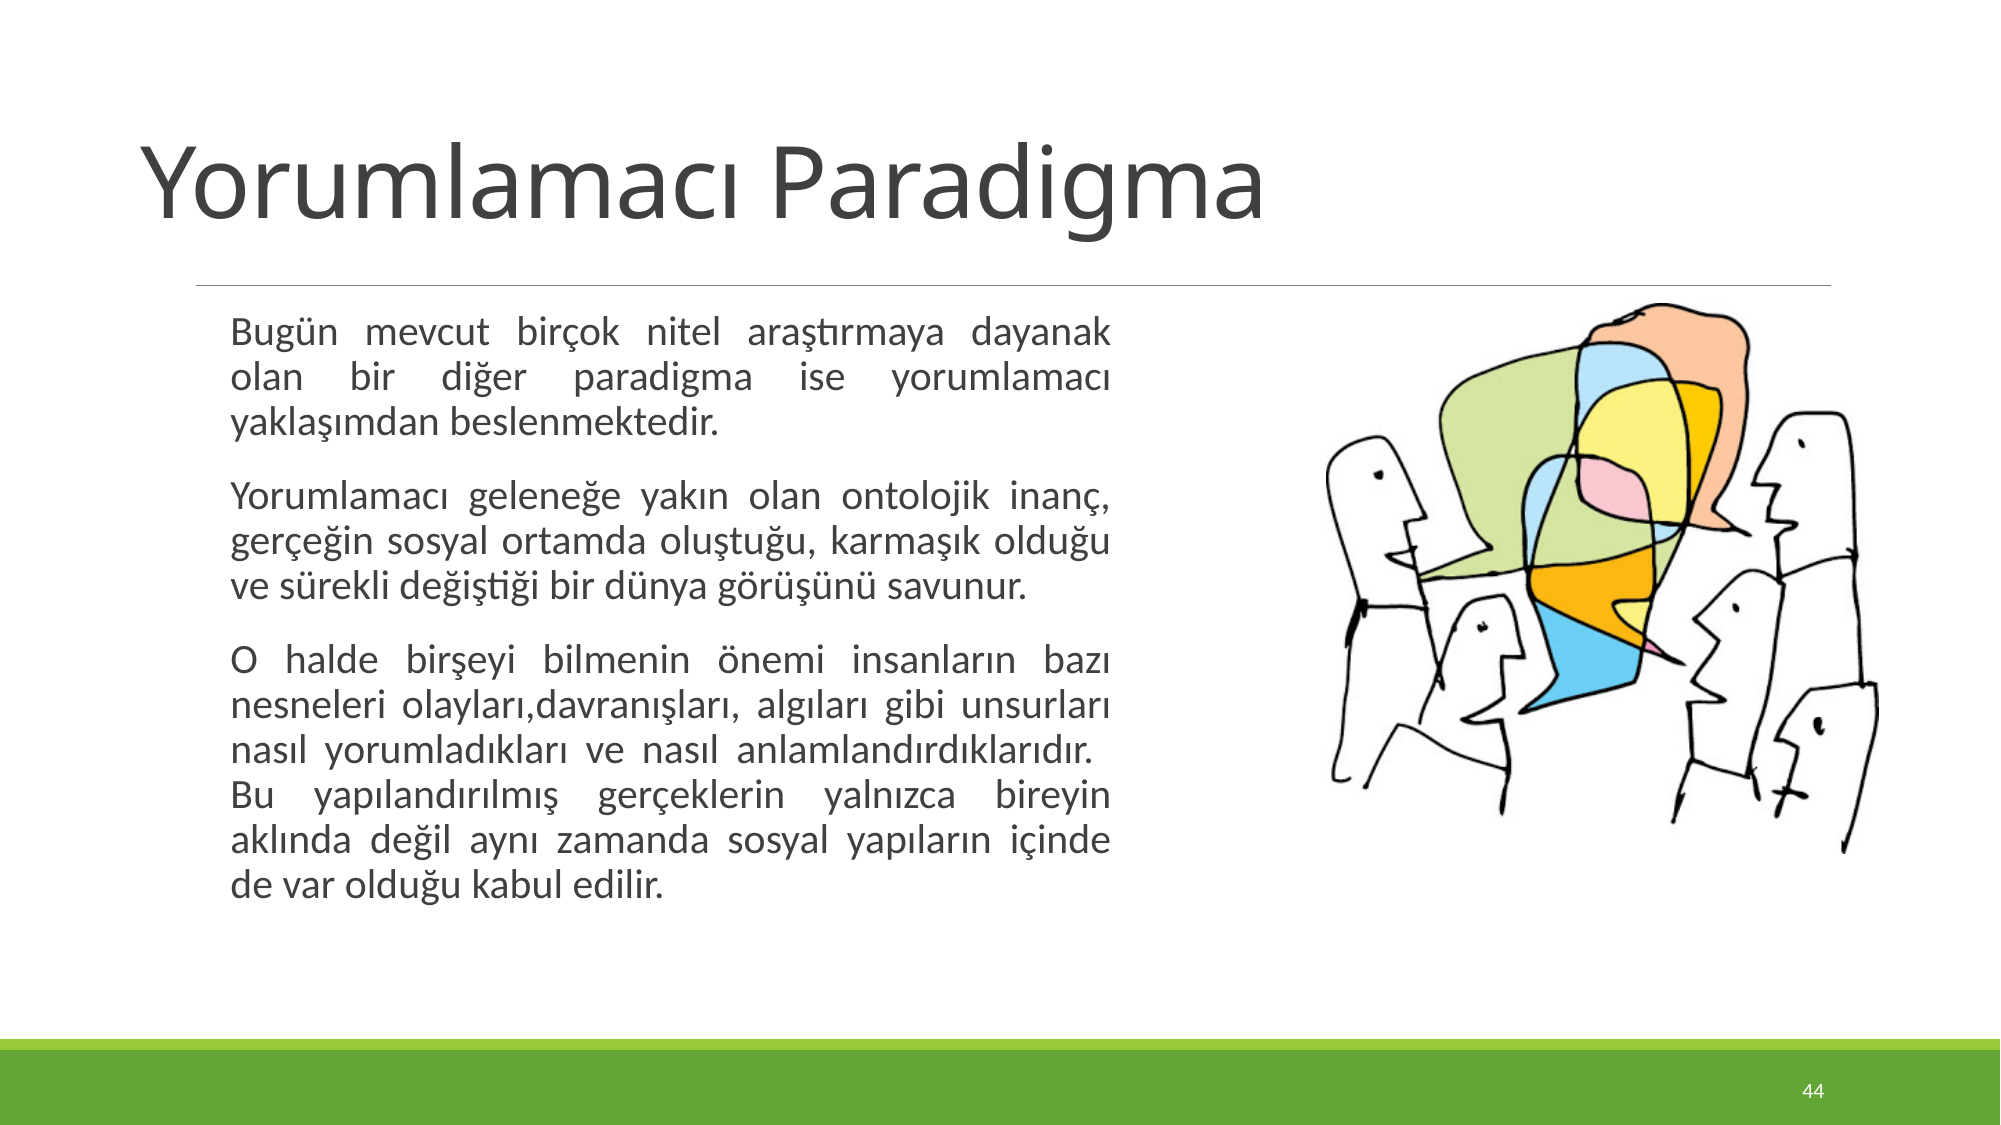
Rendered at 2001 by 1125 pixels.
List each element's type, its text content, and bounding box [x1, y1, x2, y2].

slide_number 44 [1624, 1059, 1840, 1120]
title Yorumlamacı Paradigma [125, 73, 1776, 246]
list Bugün mevcut birçok nitel araştırmaya dayanak olan bir diğer paradigma ise yorumlamacı yaklaşımdan beslenmektedir. Yorumlamacı geleneğe yakın olan ontolojik inanç, gerçeğin sosyal ortamda oluştuğu, karmaşık olduğu ve sürekli değiştiği bir dünya görüşünü savunur. O halde birşeyi bilmenin önemi insanların bazı nesneleri olayları,davranışları, algıları gibi unsurları nasıl yorumladıkları ve nasıl anlamlandırdıklarıdır. Bu yapılandırılmış gerçeklerin yalnızca bireyin aklında değil aynı zamanda sosyal yapıların içinde de var olduğu kabul edilir. [215, 302, 1112, 898]
picture [1326, 303, 1879, 855]
